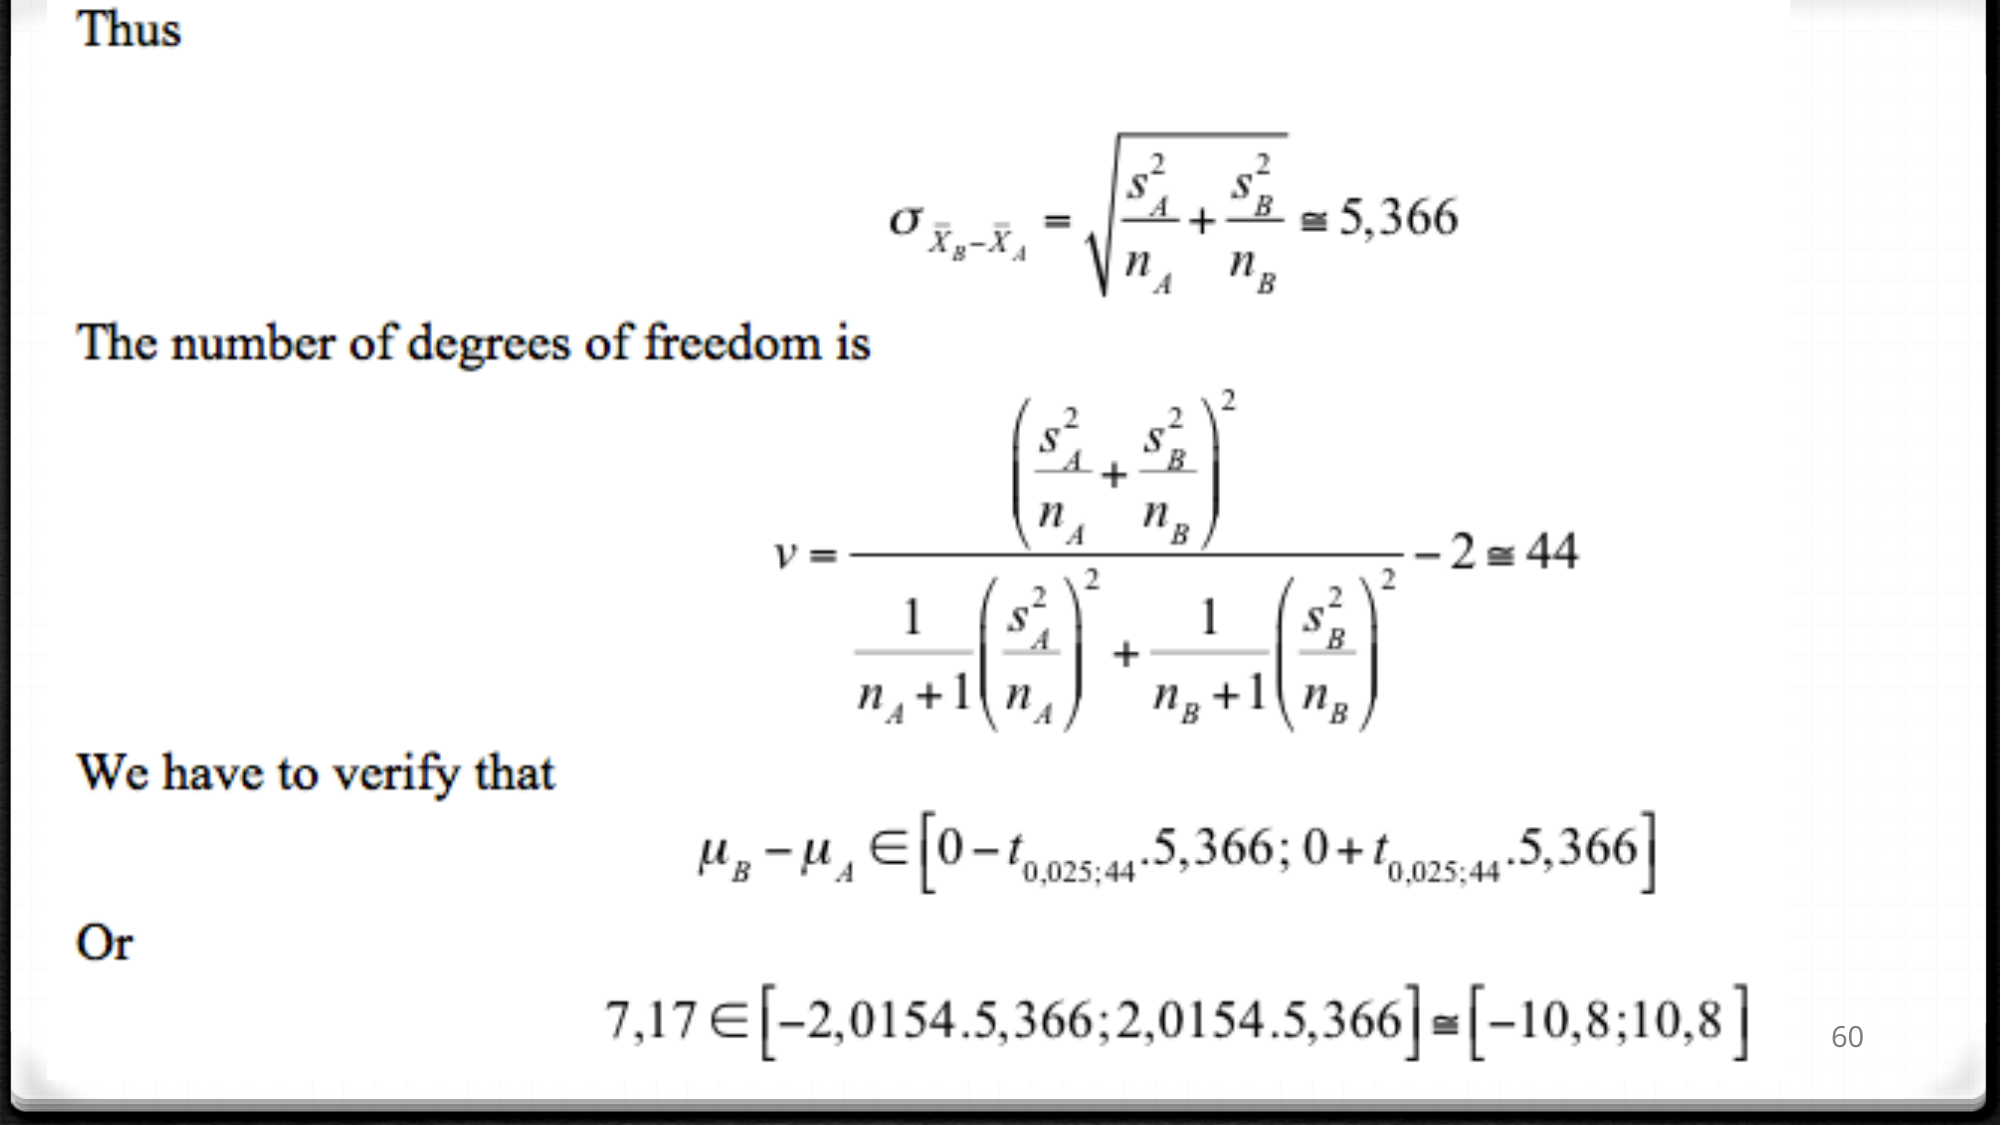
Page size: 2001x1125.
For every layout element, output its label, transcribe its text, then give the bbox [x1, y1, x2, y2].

picture [0, 0, 2000, 1125]
slide_number 60 [1796, 1008, 1880, 1069]
